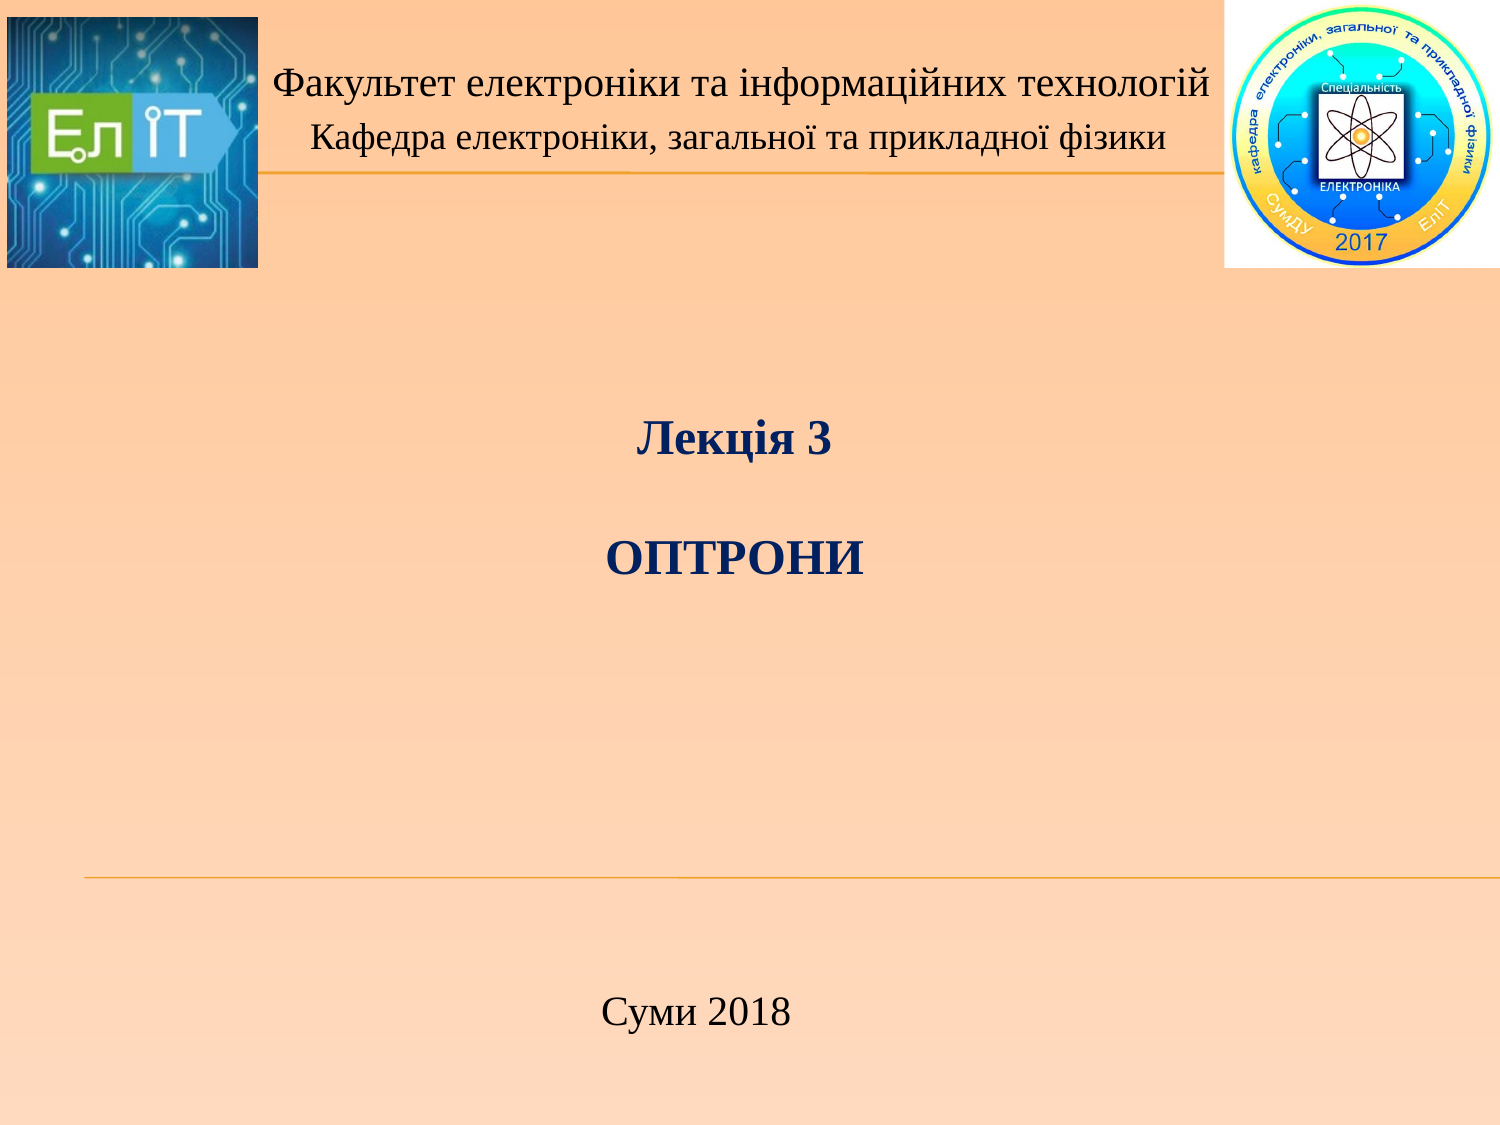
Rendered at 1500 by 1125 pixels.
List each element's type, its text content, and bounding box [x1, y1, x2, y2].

picture [1223, 0, 1500, 268]
text_box Факультет електроніки та інформаційних технологій Кафедра електроніки, загальної та прикладної фізики [257, 46, 1500, 325]
picture [7, 17, 258, 268]
text_box Суми 2018 [586, 975, 1500, 1125]
text_box Лекція 3 ОПТРОНИ [105, 397, 1365, 662]
